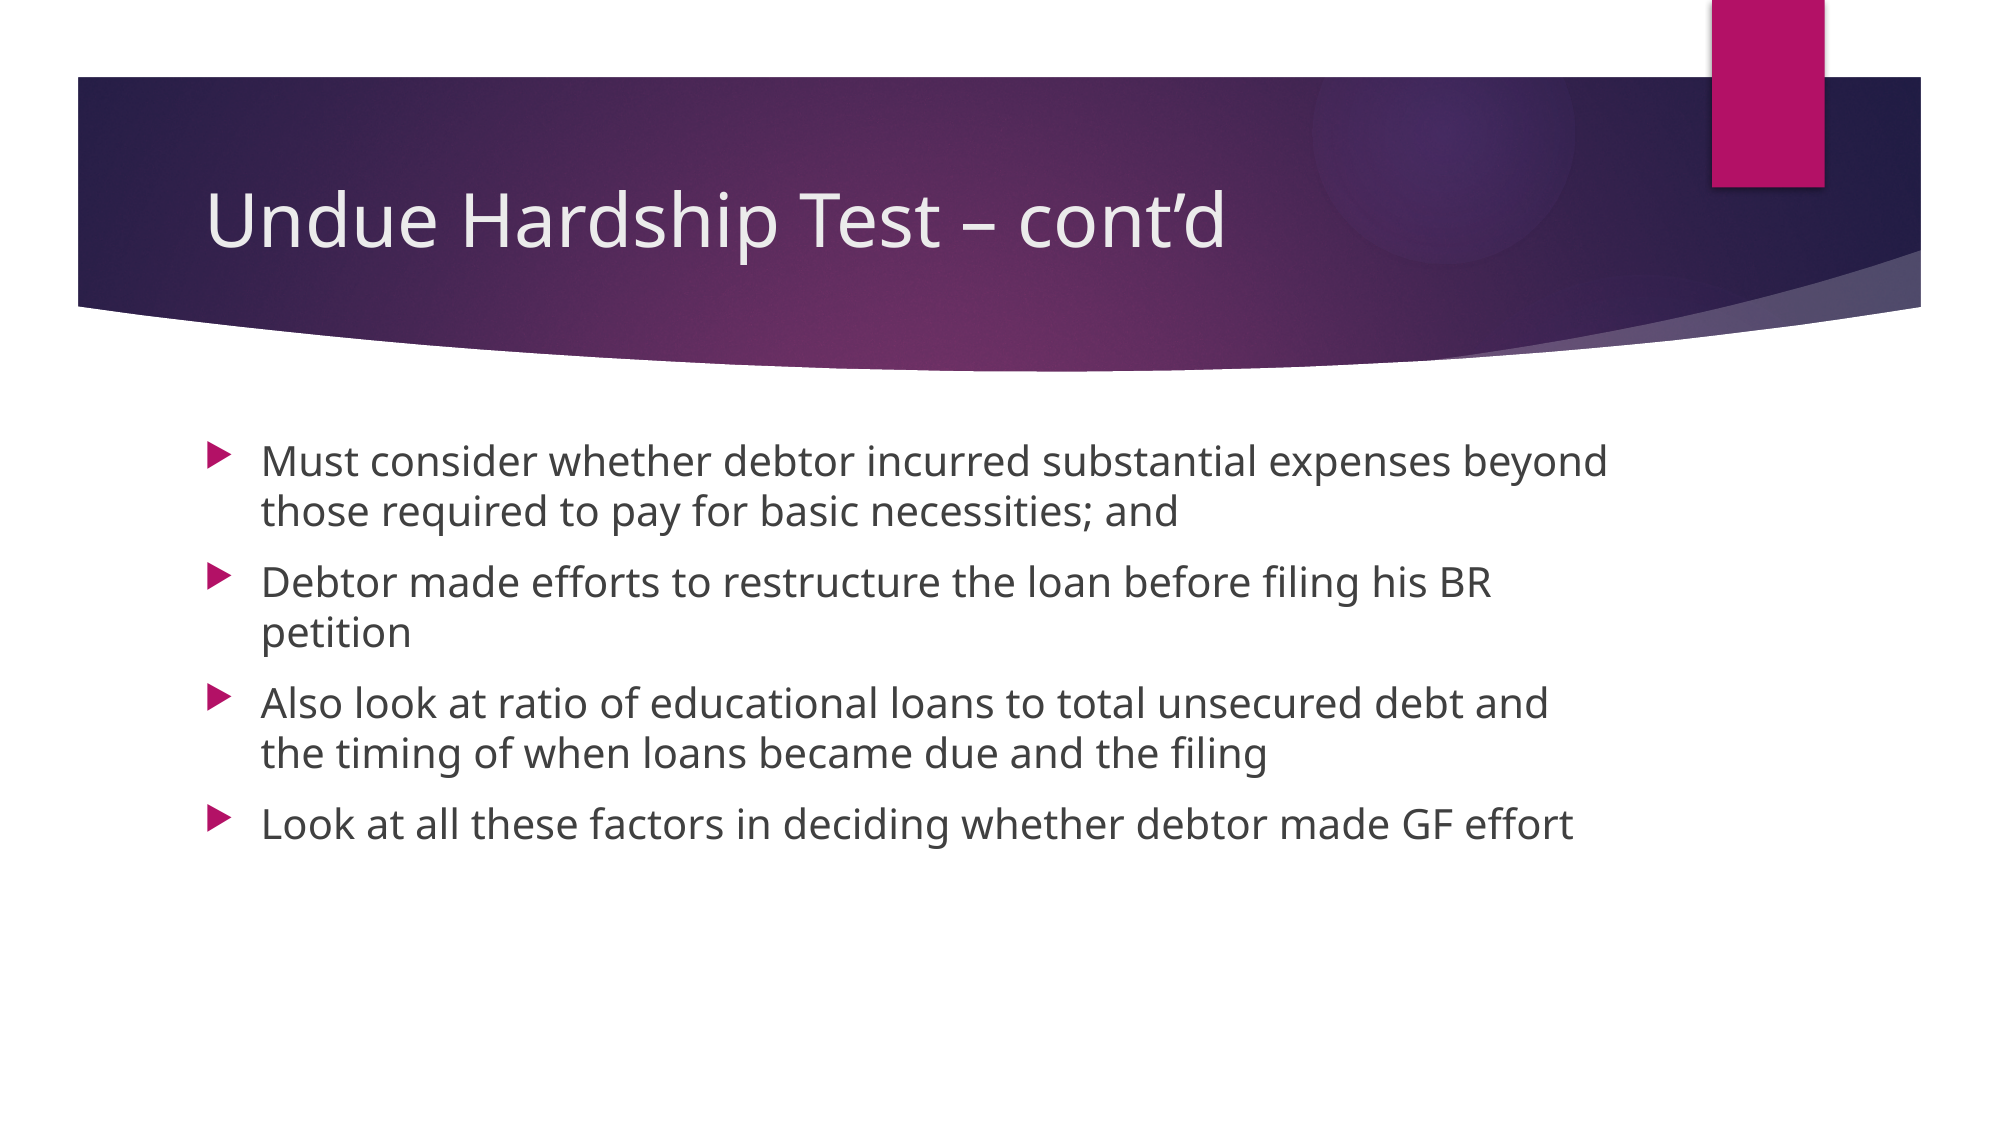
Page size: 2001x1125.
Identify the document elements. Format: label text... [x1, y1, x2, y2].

title Undue Hardship Test – cont’d [189, 159, 1627, 276]
list Must consider whether debtor incurred substantial expenses beyond those required to pay for basic necessities; and Debtor made efforts to restructure the loan before filing his BR petition Also look at ratio of educational loans to total unsecured debt and the timing of when loans became due and the filing Look at all these factors in deciding whether debtor made GF effort [189, 427, 1638, 988]
